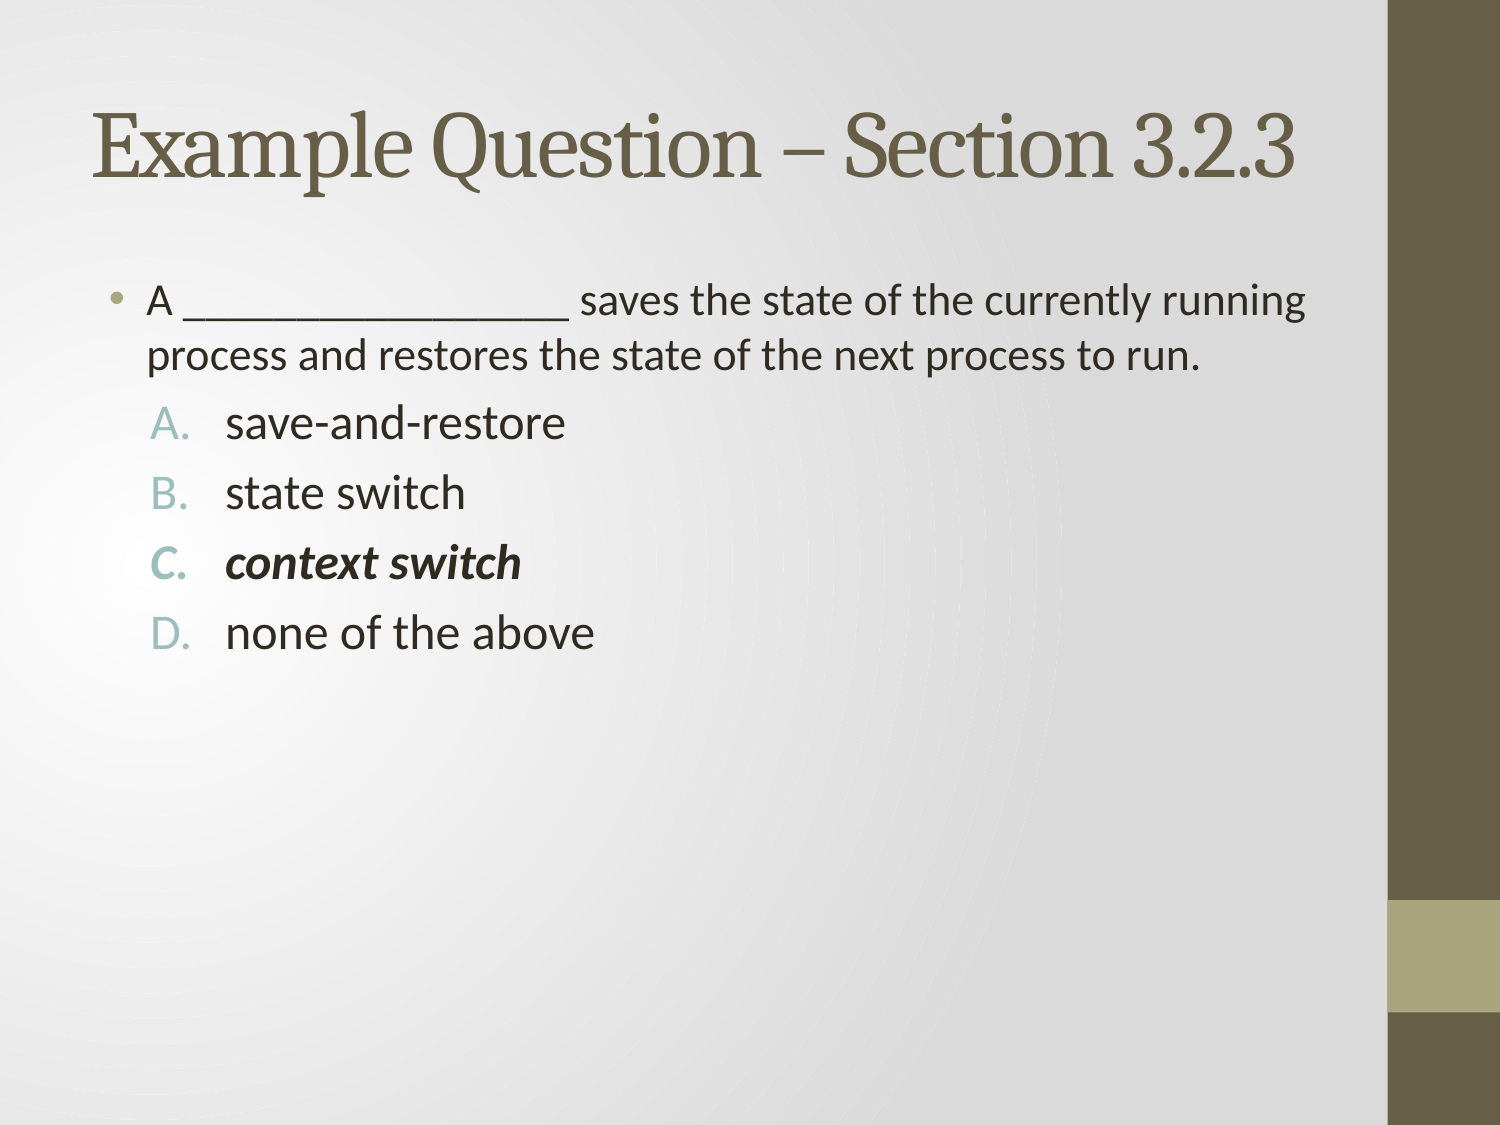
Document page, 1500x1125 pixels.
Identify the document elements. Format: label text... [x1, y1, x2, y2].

list A _________________ saves the state of the currently running process and restores the state of the next process to run. save-and-restore state switch context switch none of the above [75, 262, 1338, 1062]
title Example Question – Section 3.2.3 [75, 45, 1325, 233]
